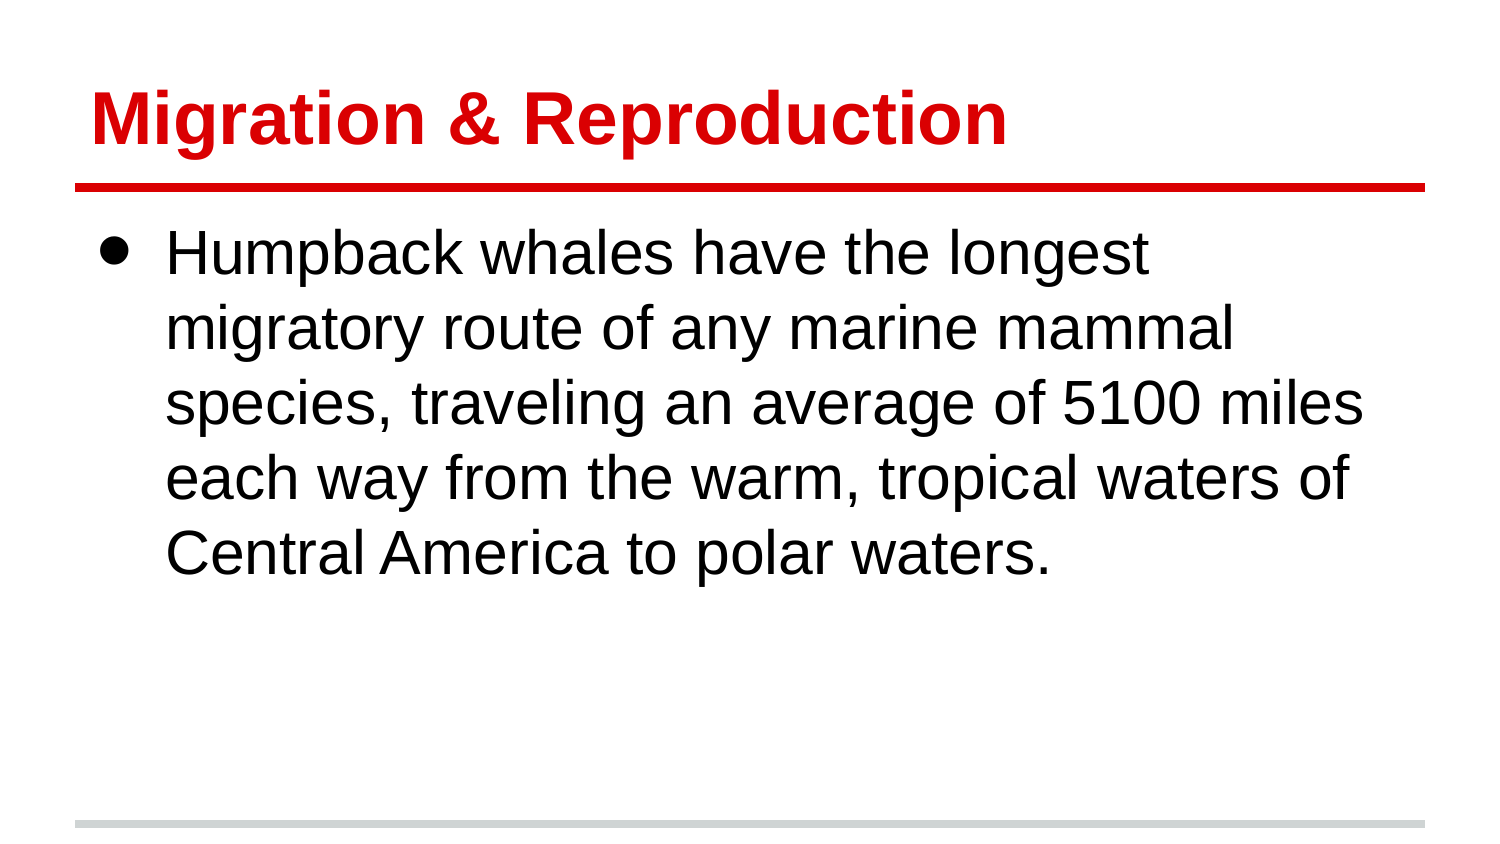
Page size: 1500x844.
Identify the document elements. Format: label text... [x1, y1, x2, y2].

title Migration & Reproduction [75, 33, 1425, 175]
list Humpback whales have the longest migratory route of any marine mammal species, traveling an average of 5100 miles each way from the warm, tropical waters of Central America to polar waters. [75, 196, 1425, 808]
